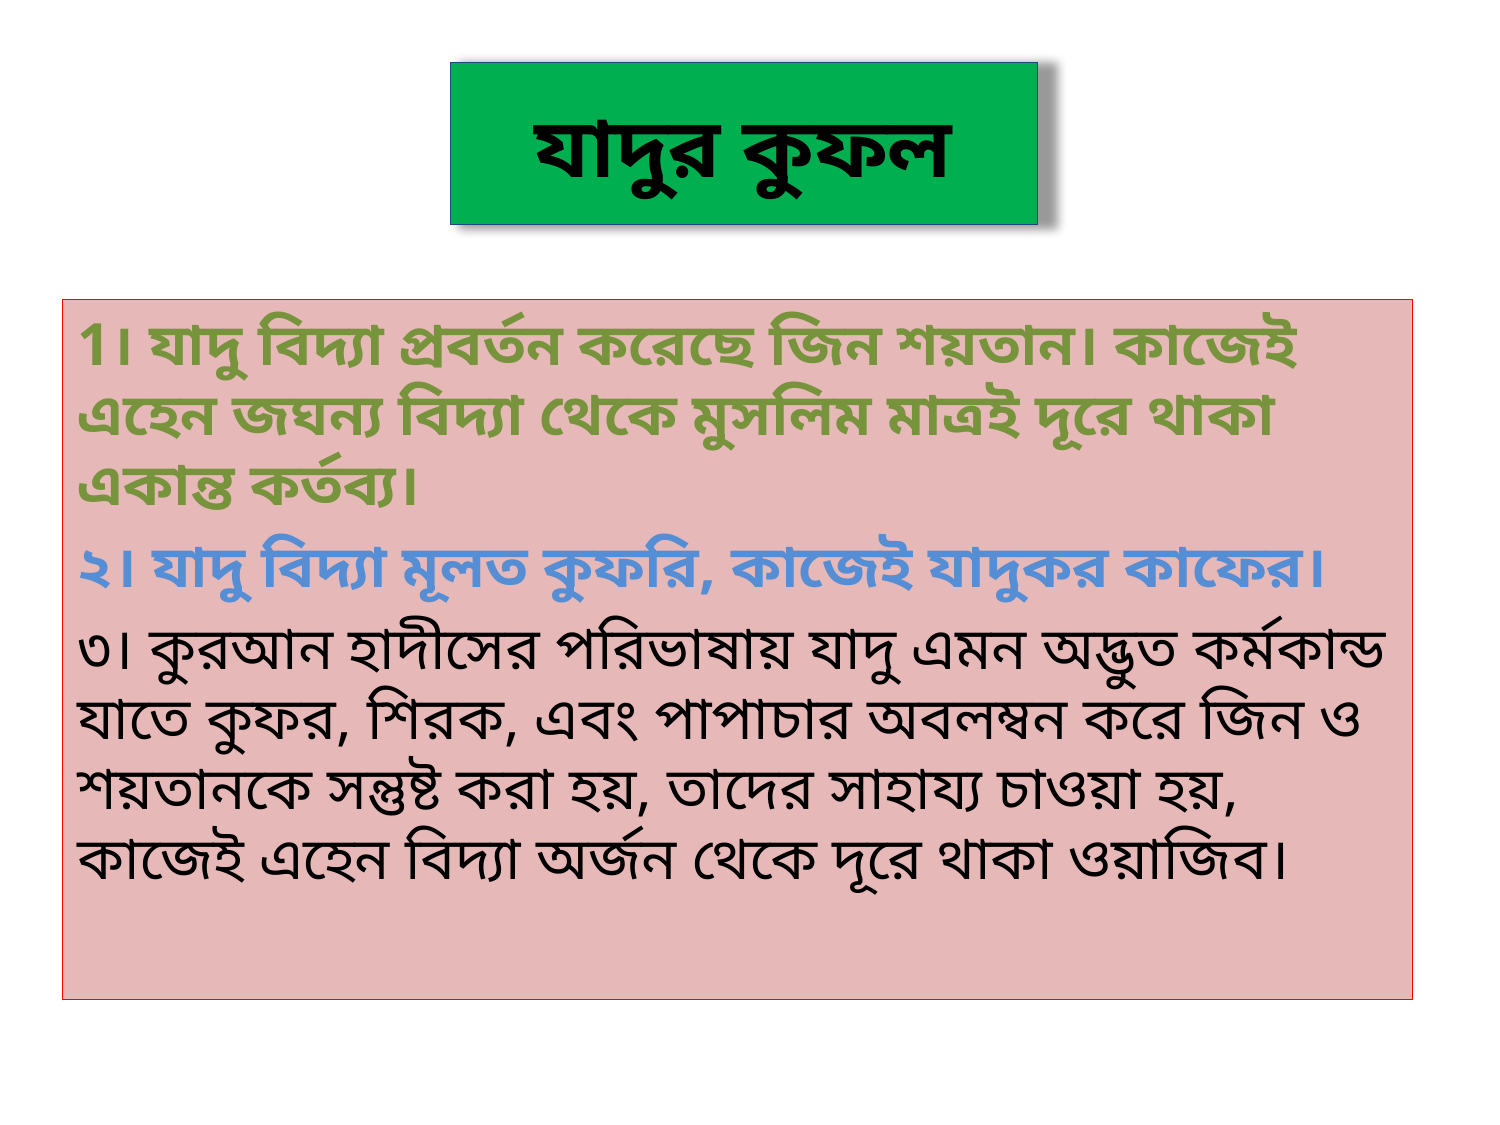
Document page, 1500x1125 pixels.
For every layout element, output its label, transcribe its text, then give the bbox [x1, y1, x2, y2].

title যাদুর কুফল [450, 62, 1038, 225]
list 1। যাদু বিদ্যা প্রবর্তন করেছে জিন শয়তান। কাজেই এহেন জঘন্য বিদ্যা থেকে মুসলিম মাত্রই দূরে থাকা একান্ত কর্তব্য। ২। যাদু বিদ্যা মূলত কুফরি, কাজেই যাদুকর কাফের। ৩। কুরআন হাদীসের পরিভাষায় যাদু এমন অদ্ভুত কর্মকান্ড যাতে কুফর, শিরক, এবং পাপাচার অবলম্বন করে জিন ও শয়তানকে সন্তুষ্ট করা হয়, তাদের সাহায্য চাওয়া হয়, কাজেই এহেন বিদ্যা অর্জন থেকে দূরে থাকা ওয়াজিব। [62, 299, 1413, 1000]
